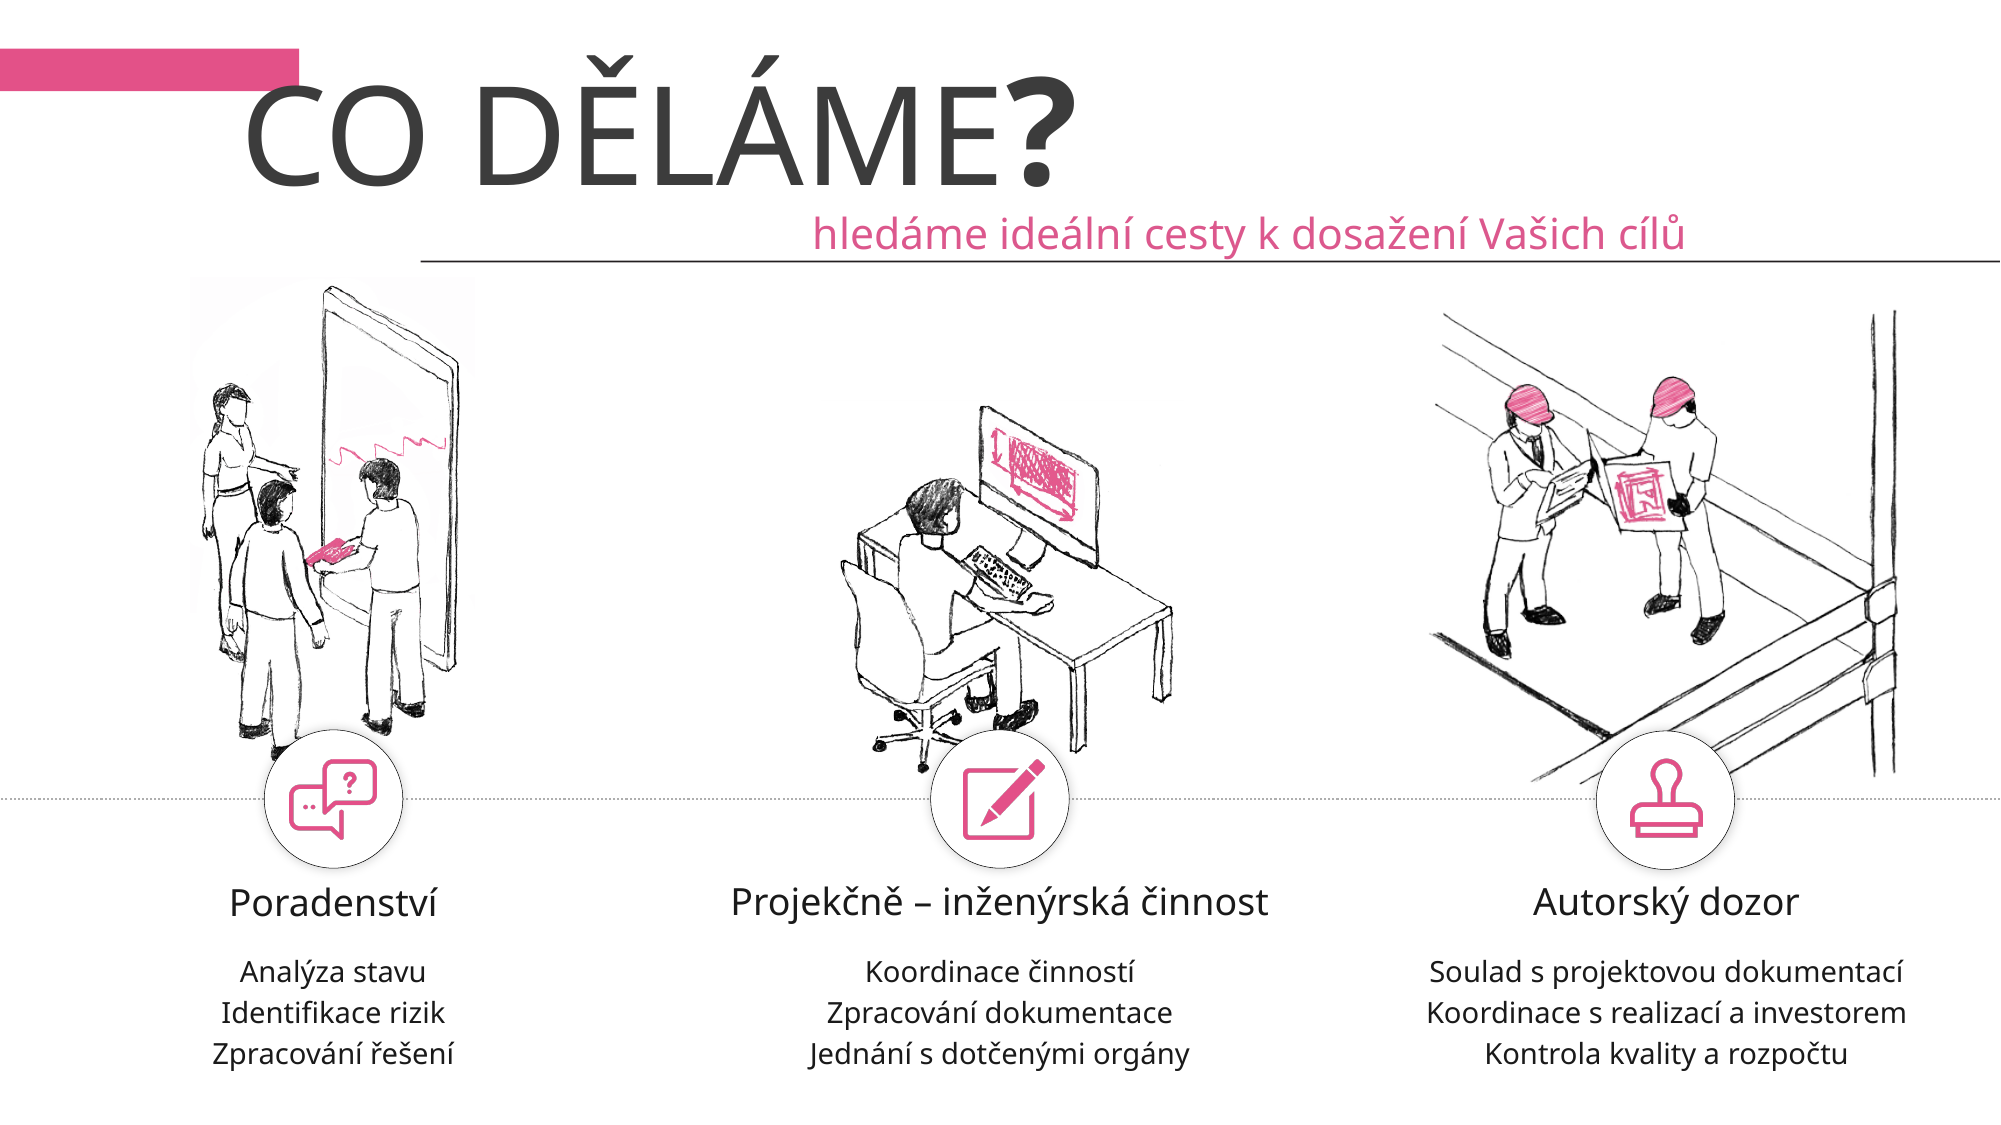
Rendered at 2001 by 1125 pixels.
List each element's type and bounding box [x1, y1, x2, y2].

text_box [132, 276, 531, 869]
text_box [666, 870, 1332, 1082]
text_box [0, 870, 666, 1082]
text_box [1332, 870, 2000, 1082]
text_box [1420, 244, 1914, 871]
text_box [0, 27, 2000, 268]
text_box [821, 364, 1185, 869]
